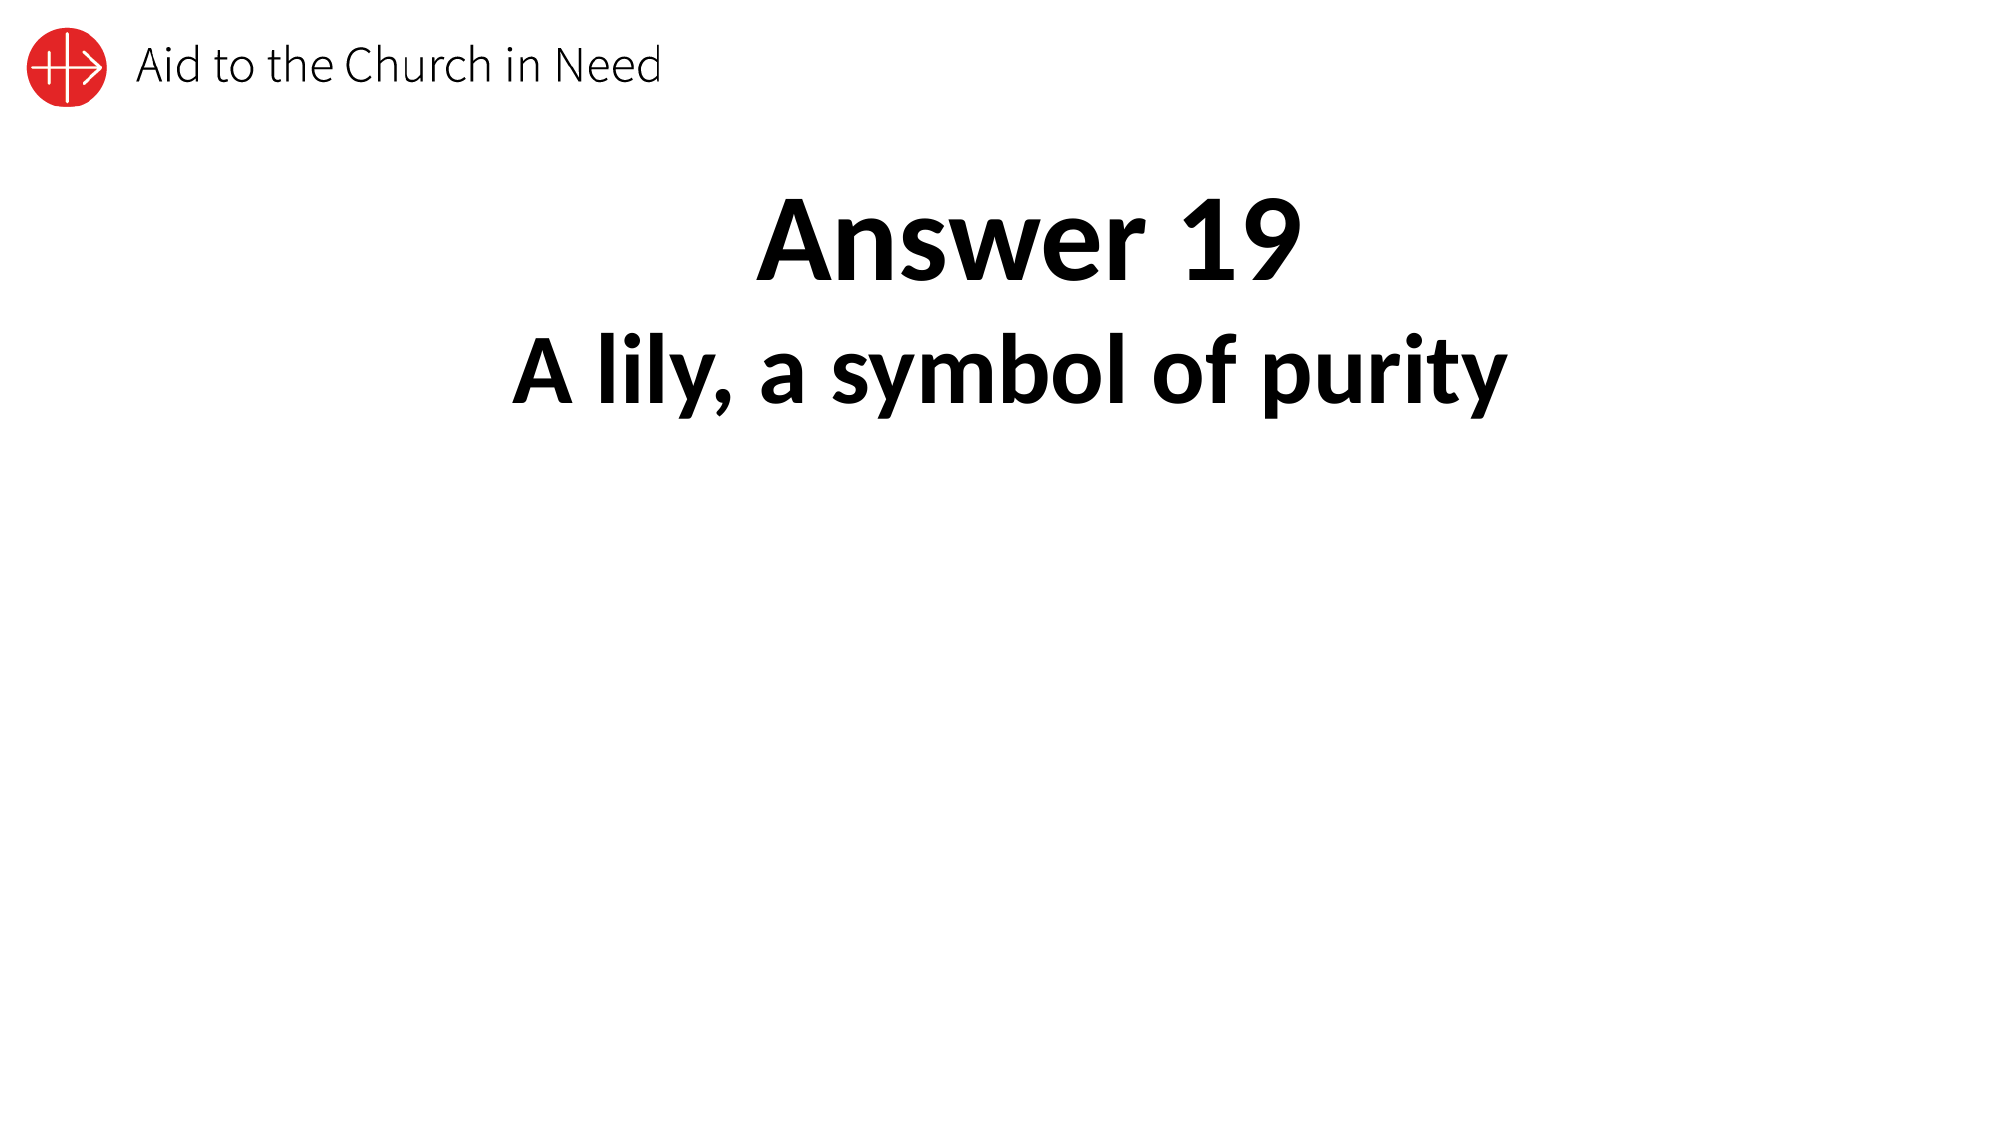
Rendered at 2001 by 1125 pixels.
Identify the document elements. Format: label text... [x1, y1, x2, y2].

text_box A lily, a symbol of purity [0, 296, 2000, 551]
picture [26, 27, 659, 107]
text_box Answer 19 [741, 147, 1421, 296]
